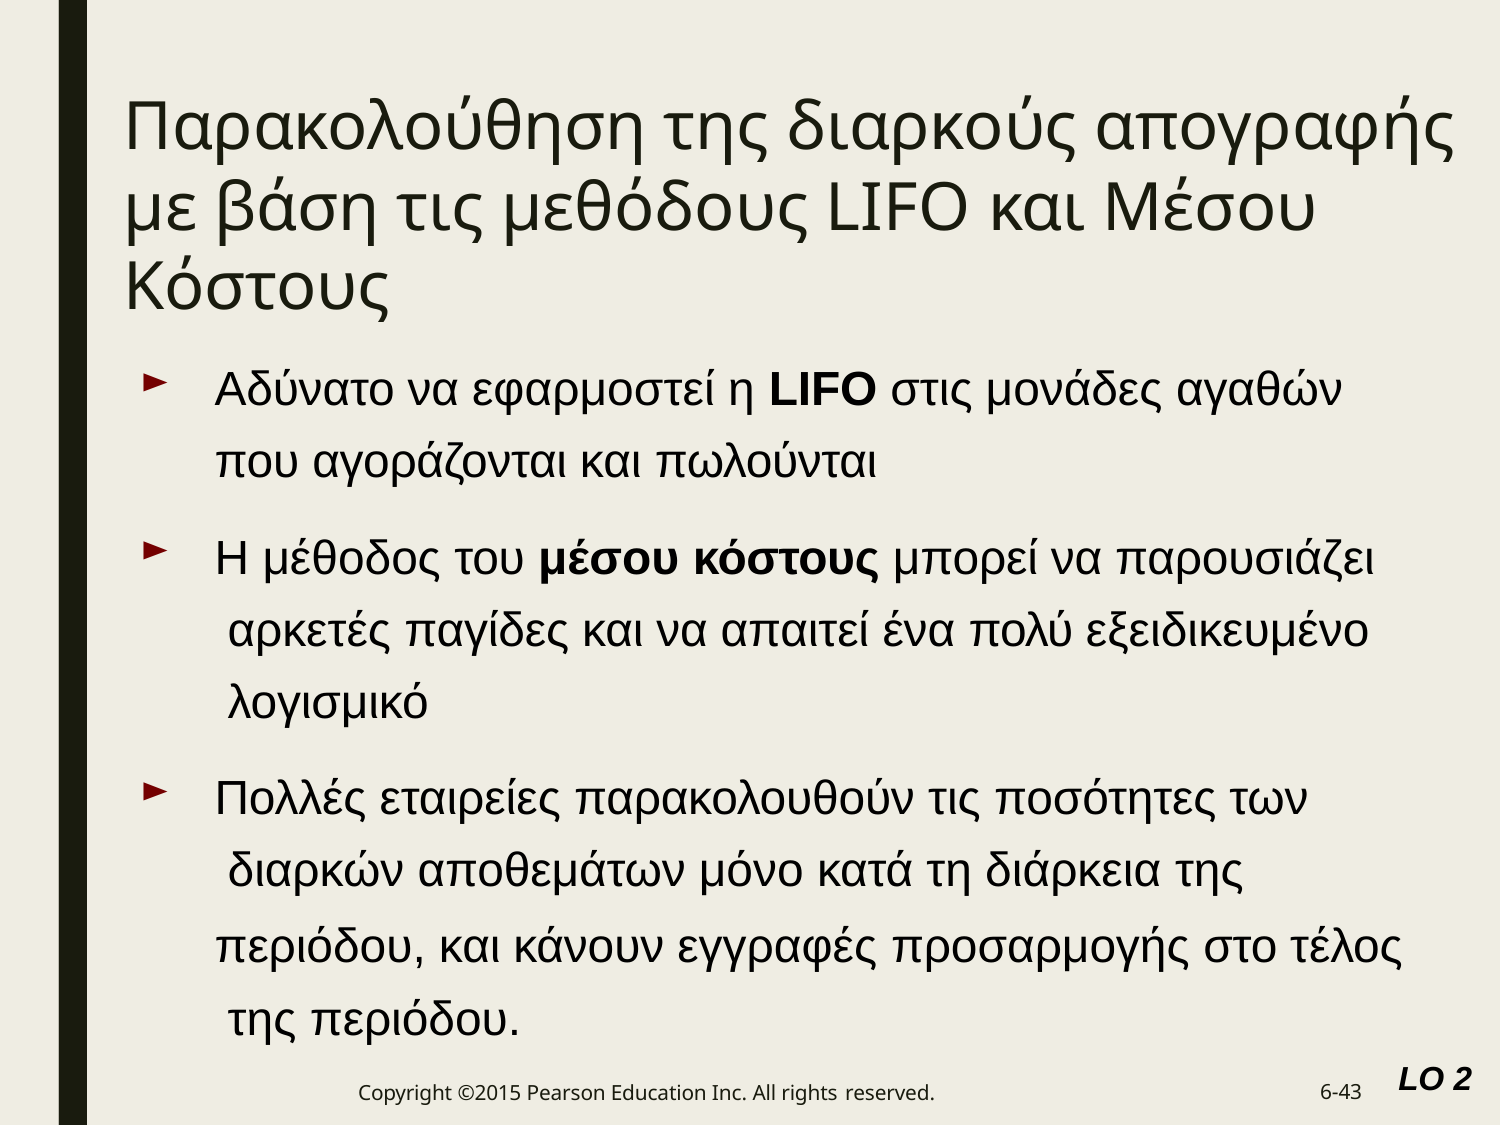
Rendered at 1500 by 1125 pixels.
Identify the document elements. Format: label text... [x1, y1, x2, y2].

title Παρακολούθηση της διαρκούς απογραφής με βάση τις μεθόδους LIFO και Μέσου Κόστους [121, 81, 1475, 324]
text_box LO 2 [1396, 1058, 1475, 1097]
slide_number 6-43 [1165, 1045, 1362, 1125]
text_box Αδύνατο να εφαρμοστεί η LIFO στις μονάδες αγαθών που αγοράζονται και πωλούνται Η μέθοδος του μέσου κόστους μπορεί να παρουσιάζει αρκετές παγίδες και να απαιτεί ένα πολύ εξειδικευμένο λογισμικό Πολλές εταιρείες παρακολουθούν τις ποσότητες των διαρκών αποθεμάτων μόνο κατά τη διάρκεια της περιόδου, και κάνουν εγγραφές προσαρμογής στο τέλος της περιόδου. [138, 341, 1409, 1045]
footer Copyright ©2015 Pearson Education Inc. All rights reserved. [355, 1045, 1129, 1125]
